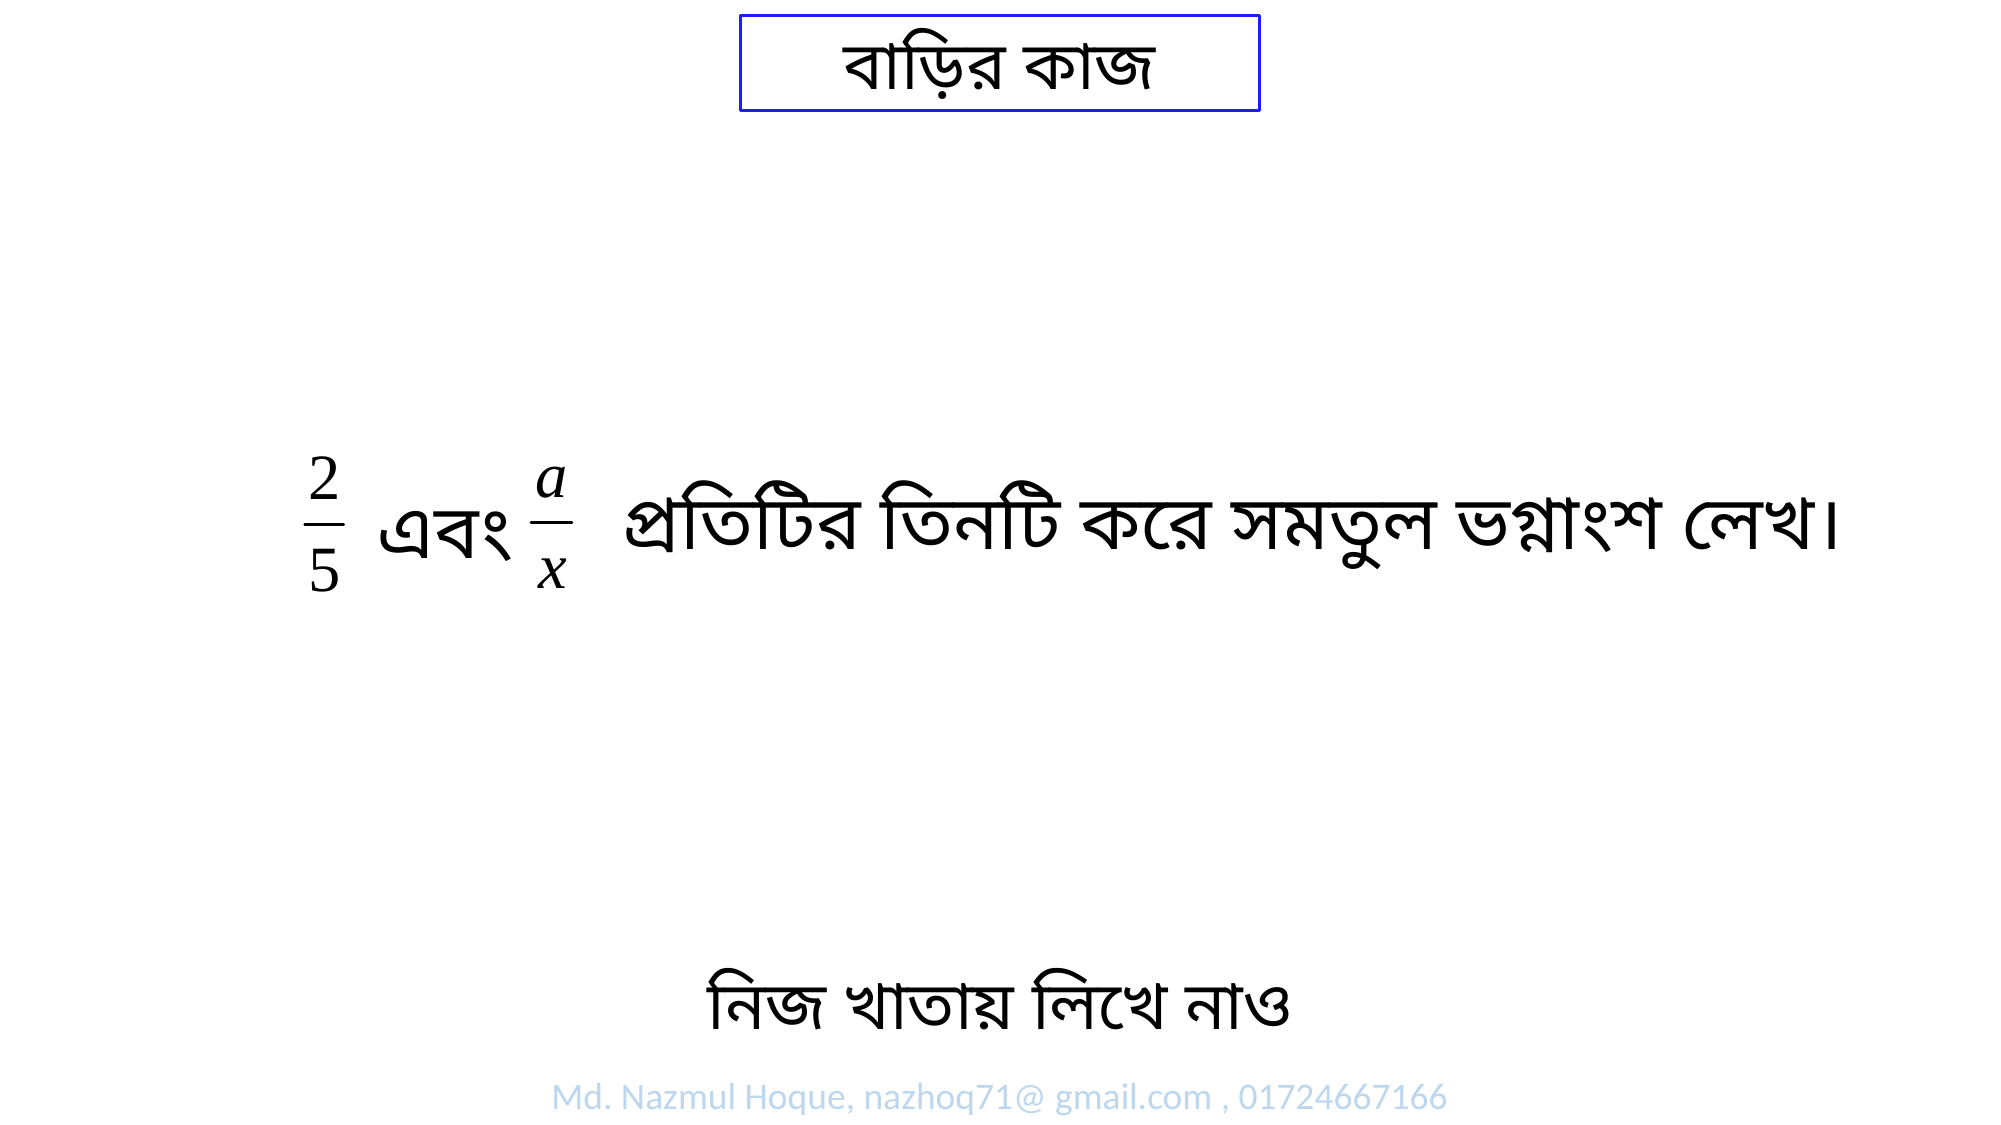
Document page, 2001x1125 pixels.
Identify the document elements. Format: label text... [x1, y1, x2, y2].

text_box নিজ খাতায় লিখে নাও [283, 955, 1716, 1051]
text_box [236, 437, 2000, 607]
text_box বাড়ির কাজ [740, 15, 1260, 111]
